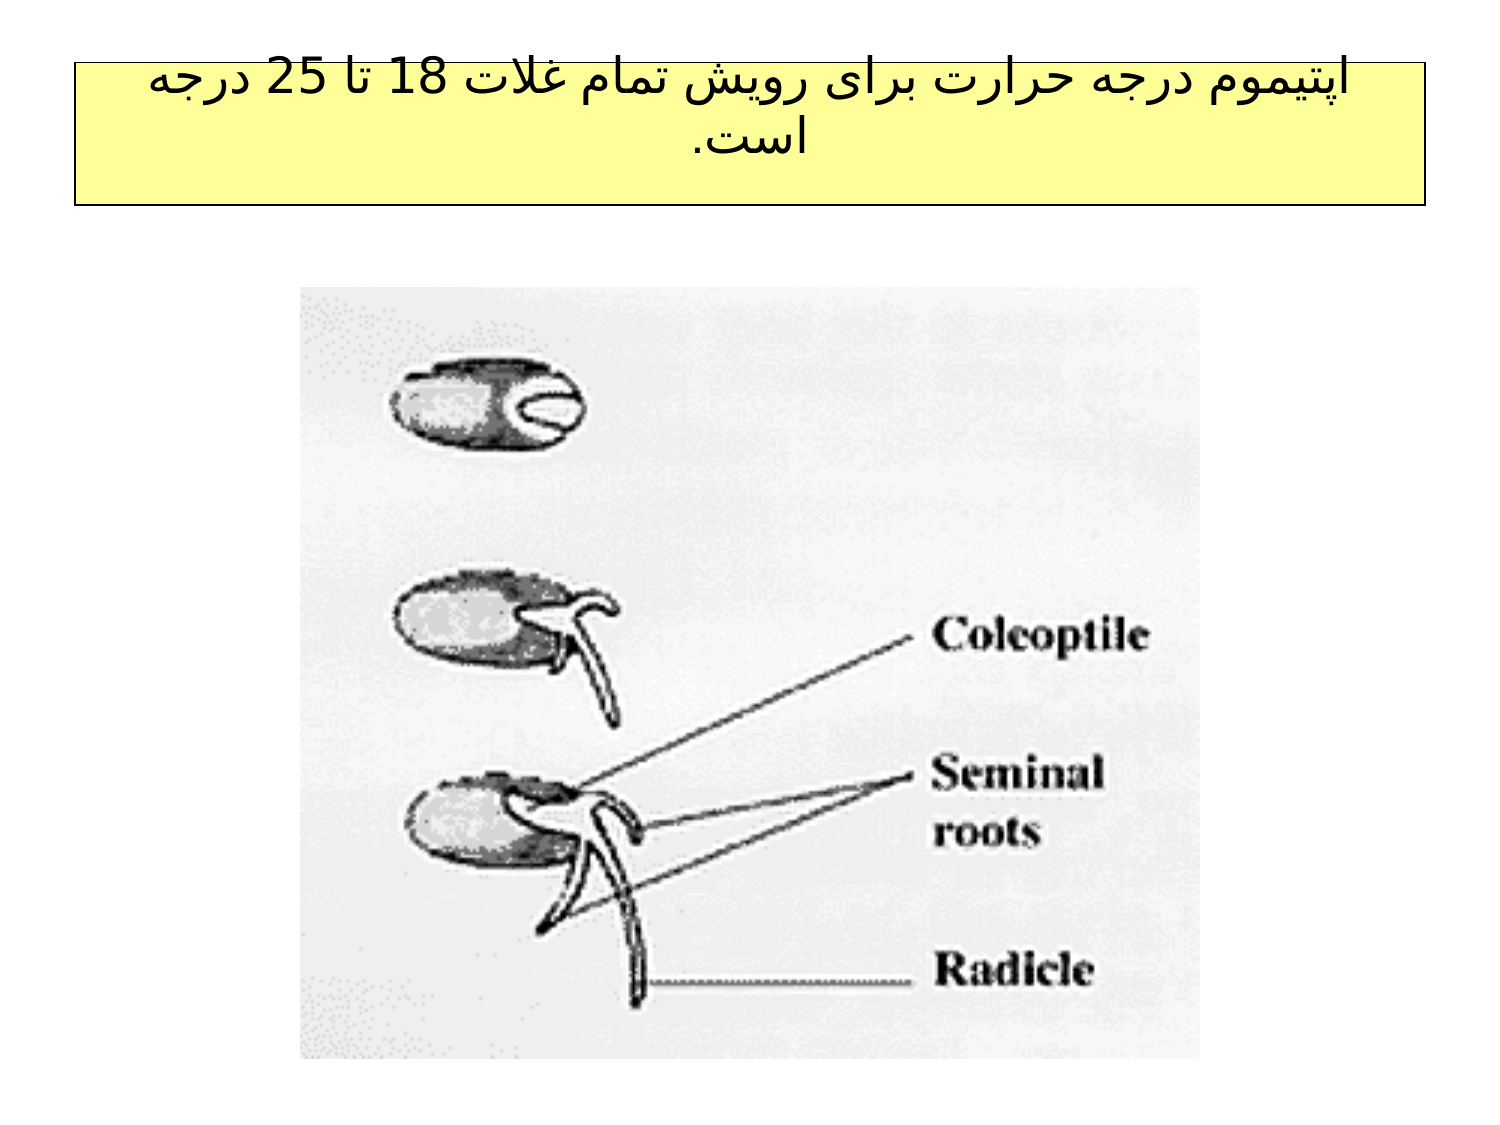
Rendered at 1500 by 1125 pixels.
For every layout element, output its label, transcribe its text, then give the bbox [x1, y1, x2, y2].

title اپتیموم درجه حرارت برای رویش تمام غلات 18 تا 25 درجه است. [74, 62, 1426, 206]
picture [299, 287, 1201, 1060]
